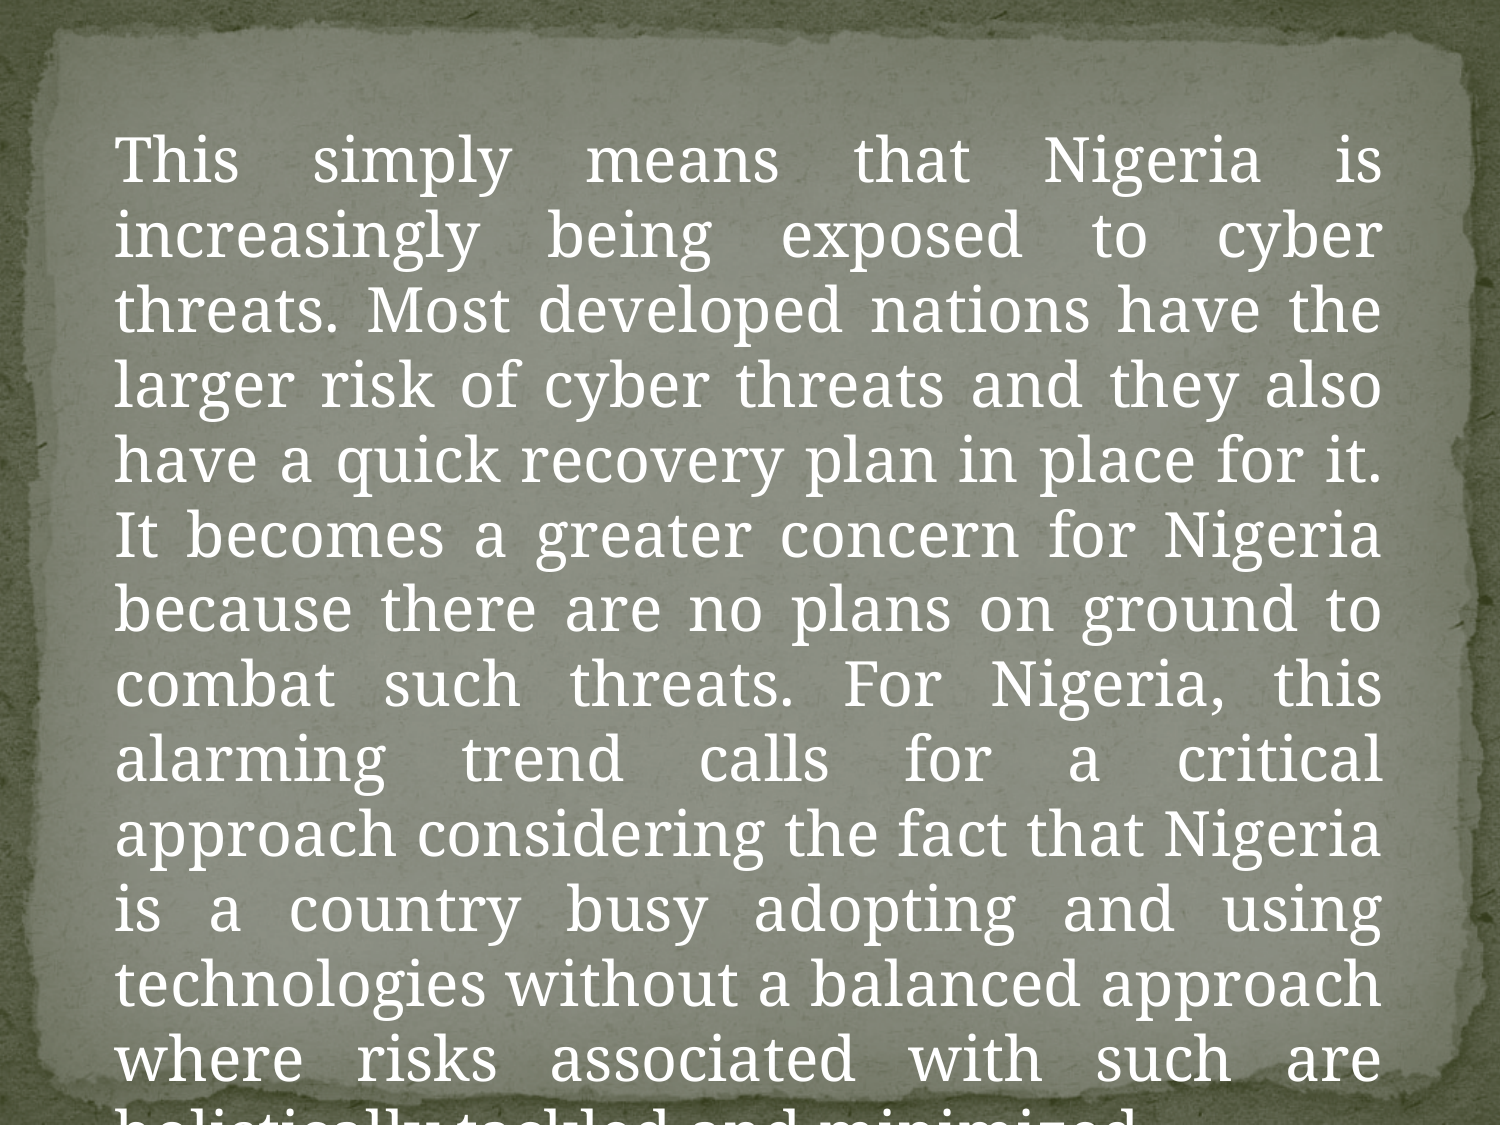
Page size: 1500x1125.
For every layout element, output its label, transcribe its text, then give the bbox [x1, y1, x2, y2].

text_box This simply means that Nigeria is increasingly being exposed to cyber threats. Most developed nations have the larger risk of cyber threats and they also have a quick recovery plan in place for it. It becomes a greater concern for Nigeria because there are no plans on ground to combat such threats. For Nigeria, this alarming trend calls for a critical approach considering the fact that Nigeria is a country busy adopting and using technologies without a balanced approach where risks associated with such are holistically tackled and minimized. [99, 112, 1400, 1125]
